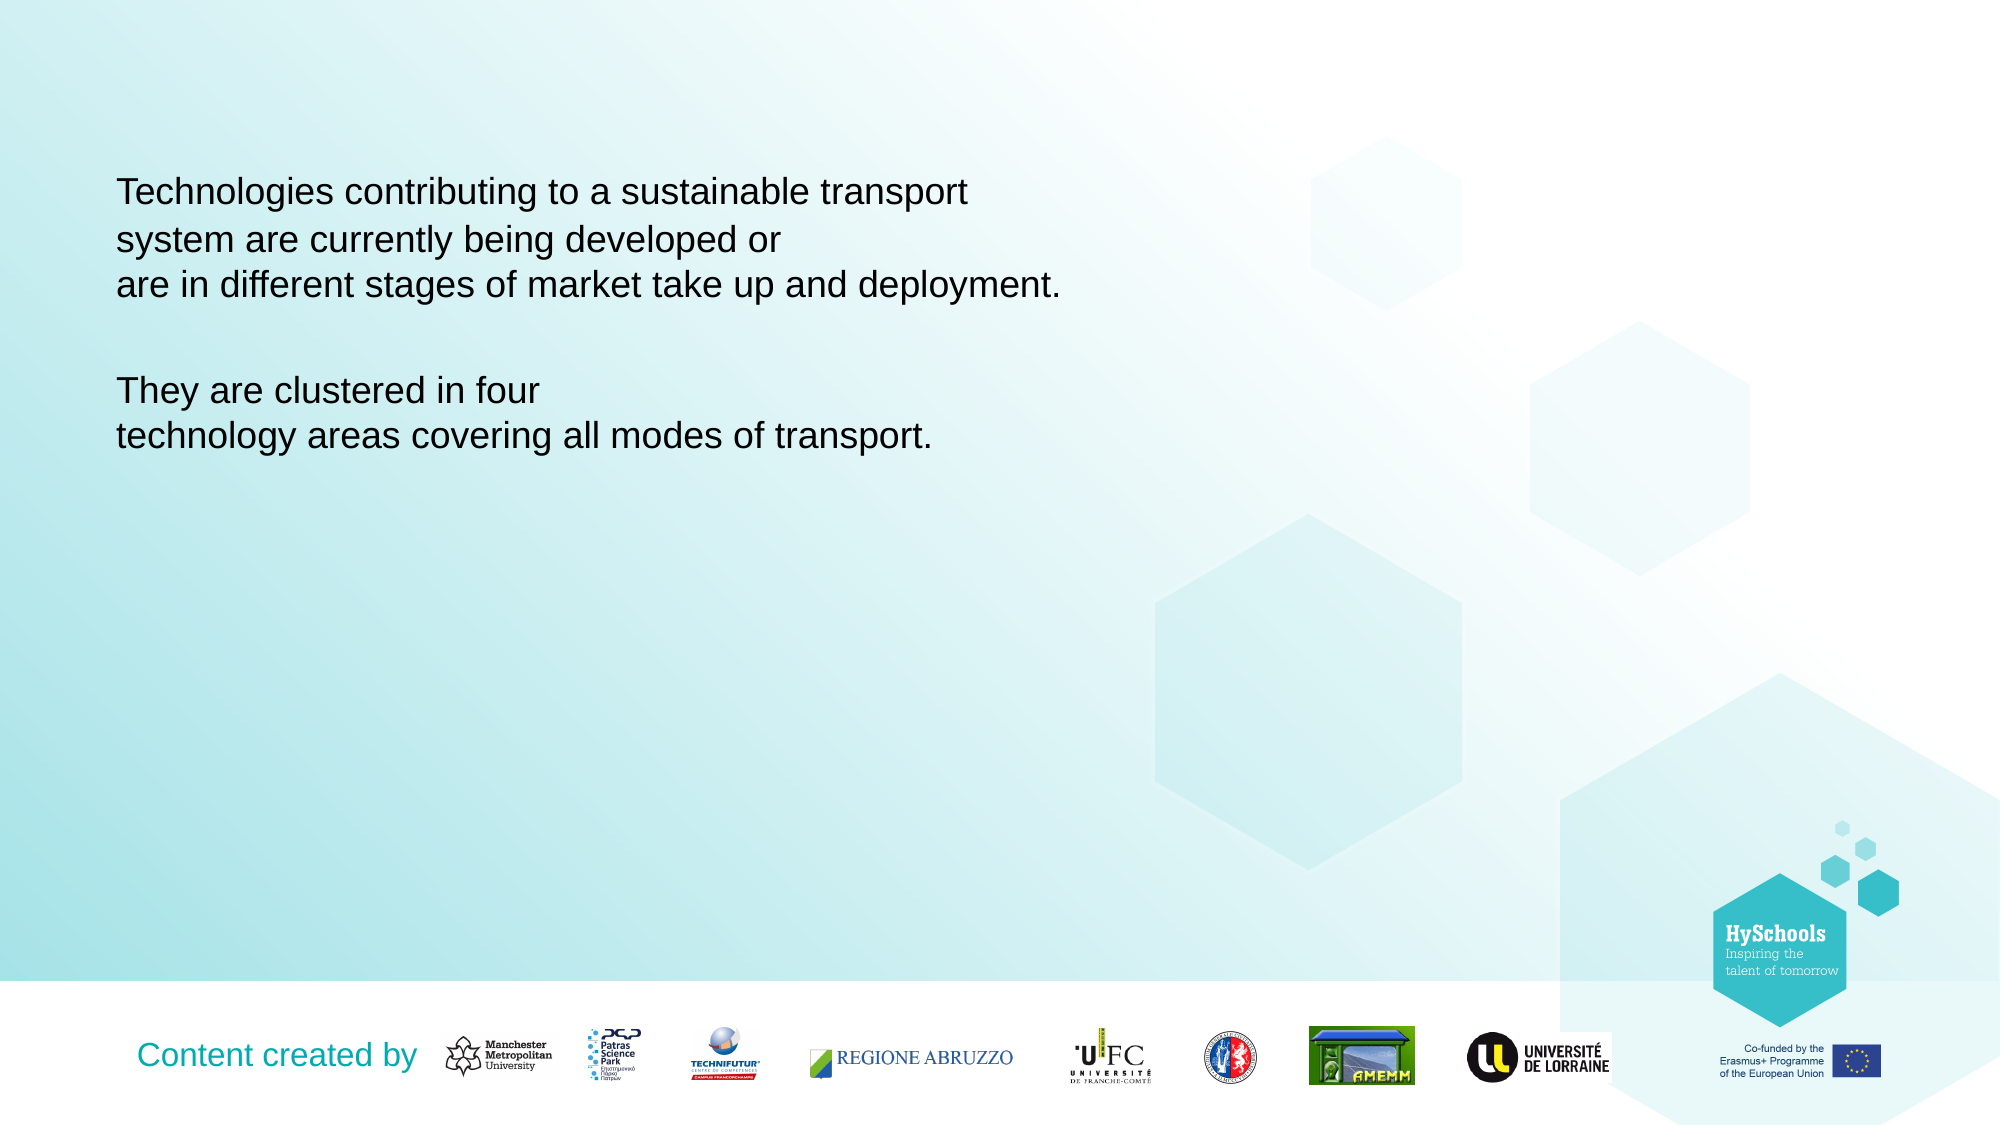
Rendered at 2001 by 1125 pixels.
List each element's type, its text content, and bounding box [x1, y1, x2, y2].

text_box They are clustered in four technology areas covering all modes of transport. [101, 355, 1102, 463]
text_box Technologies contributing to a sustainable transport system are currently being developed or are in different stages of market take up and deployment. [101, 156, 1102, 313]
picture [0, 0, 2000, 1125]
